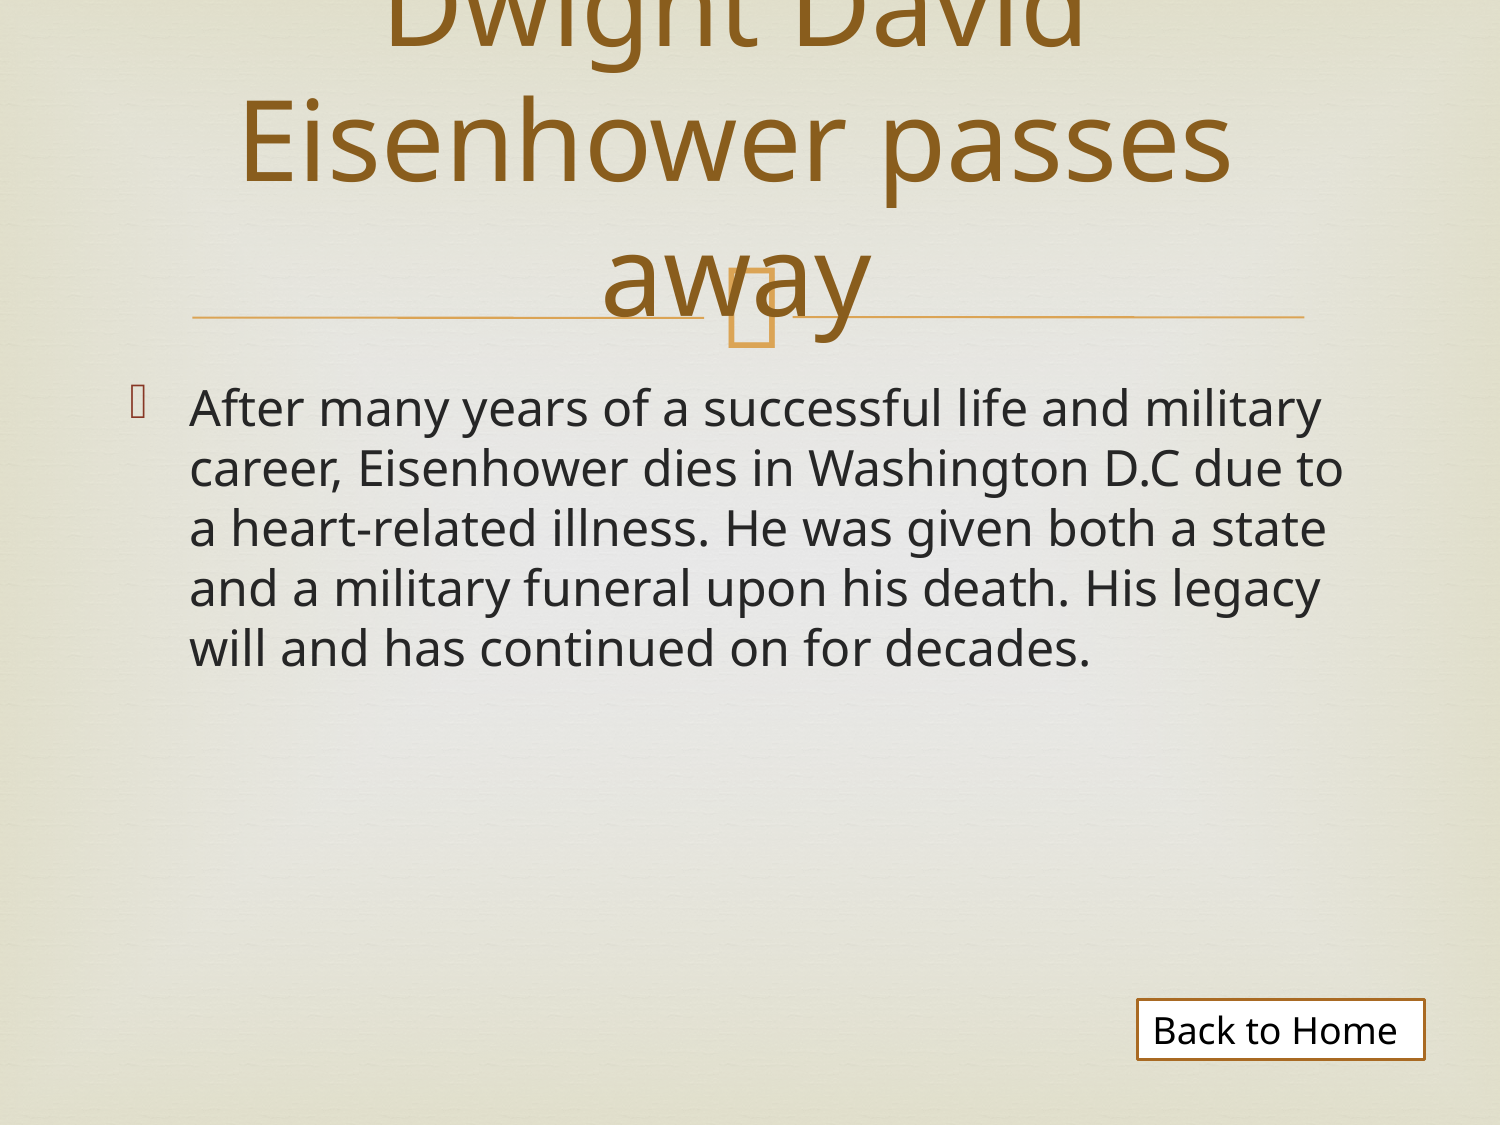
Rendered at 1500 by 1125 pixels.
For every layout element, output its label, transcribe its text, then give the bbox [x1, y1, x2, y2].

text_box Back to Home [1136, 998, 1426, 1061]
list After many years of a successful life and military career, Eisenhower dies in Washington D.C due to a heart-related illness. He was given both a state and a military funeral upon his death. His legacy will and has continued on for decades. [114, 368, 1386, 1005]
title Dwight David Eisenhower passes away [99, 50, 1373, 223]
